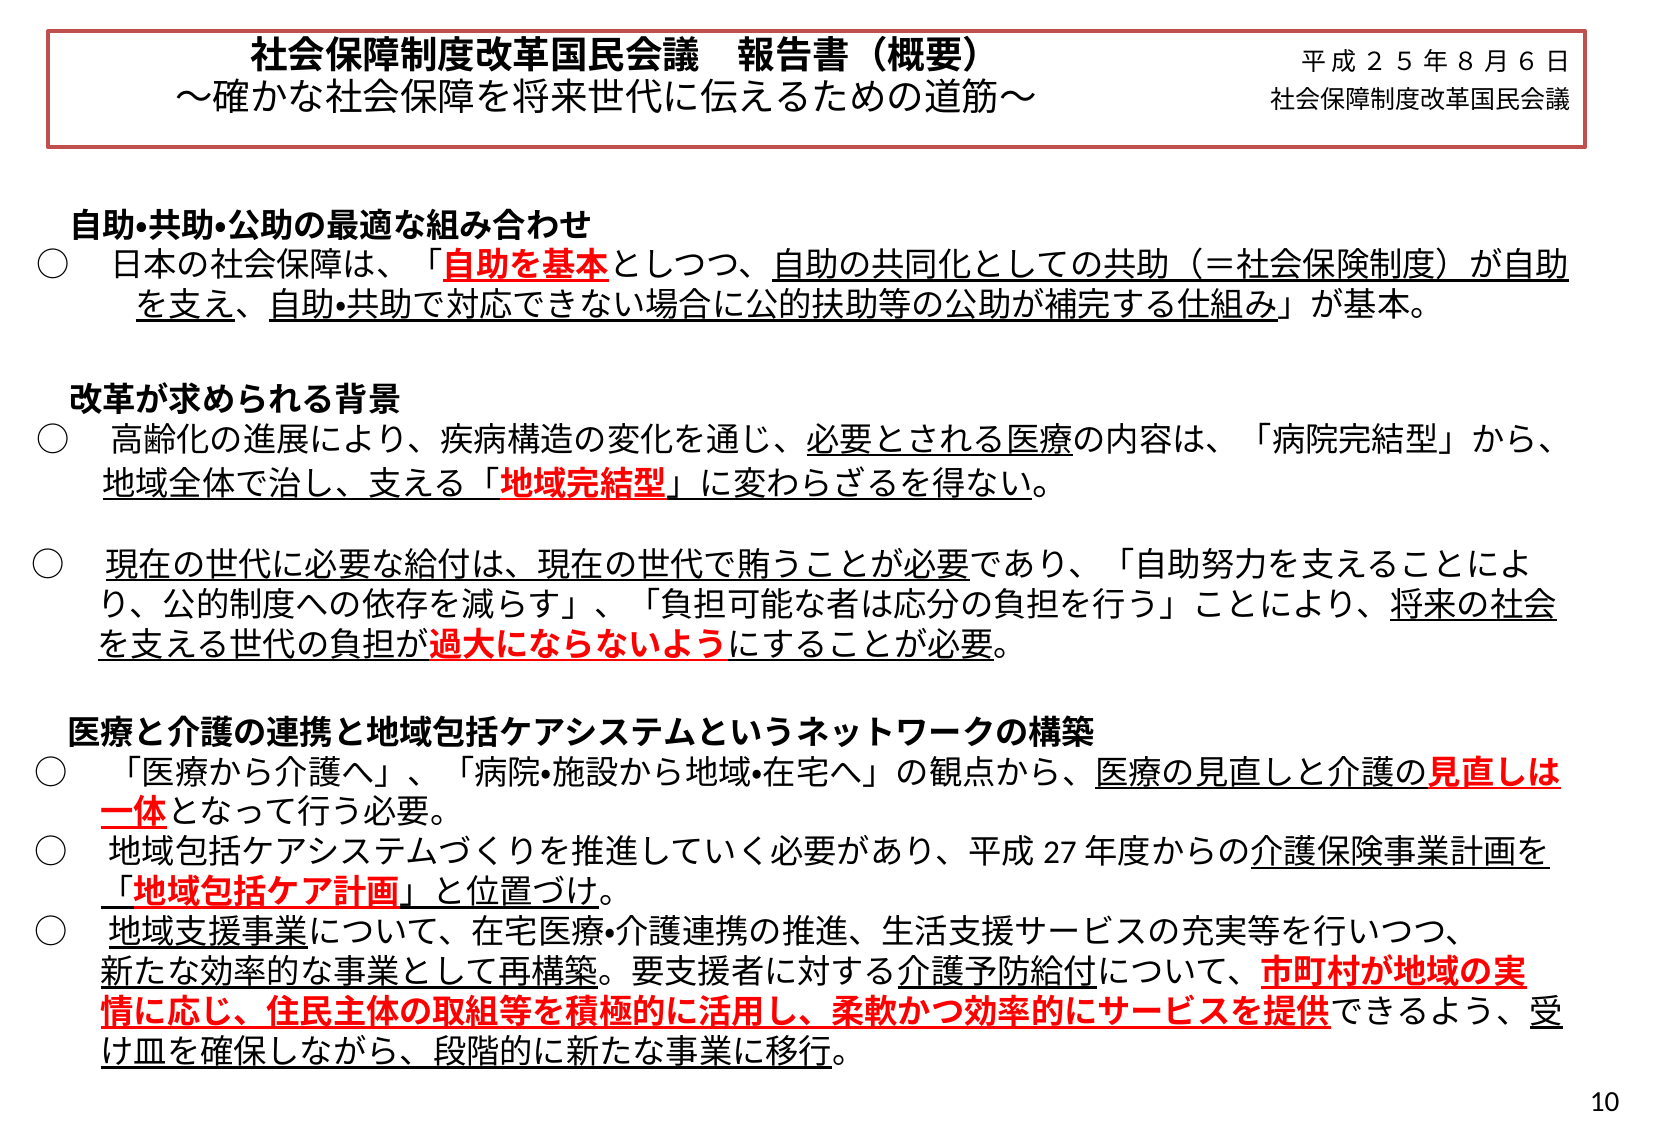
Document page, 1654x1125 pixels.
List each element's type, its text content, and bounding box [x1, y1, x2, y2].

text_box 自助・共助・公助の最適な組み合わせ ○ 日本の社会保障は、「自助を基本としつつ、自助の共同化としての共助（＝社会保険制度）が自助 を支え、自助・共助で対応できない場合に公的扶助等の公助が補完する仕組み」が基本。 [21, 196, 1623, 331]
text_box 平成２５年８月６日 社会保障制度改革国民会議 [1197, 30, 1585, 121]
text_box ○ 現在の世代に必要な給付は、現在の世代で賄うことが必要であり、「自助努力を支えることによ り、公的制度への依存を減らす」、「負担可能な者は応分の負担を行う」ことにより、将来の社会 を支える世代の負担が過大にならないようにすることが必要。 [16, 535, 1585, 671]
text_box 社会保障制度改革国民会議 報告書（概要） ～確かな社会保障を将来世代に伝えるための道筋～ [46, 29, 1587, 149]
slide_number 10 [1248, 1069, 1635, 1125]
text_box 改革が求められる背景 ○ 高齢化の進展により、疾病構造の変化を通じ、必要とされる医療の内容は、「病院完結型」から、 地域全体で治し、支える「地域完結型」に変わらざるを得ない。 [21, 370, 1623, 511]
text_box 医療と介護の連携と地域包括ケアシステムというネットワークの構築 ○ 「医療から介護へ」、「病院・施設から地域・在宅へ」の観点から、医療の見直しと介護の見直しは 一体となって行う必要。 ○ 地域包括ケアシステムづくりを推進していく必要があり、平成27年度からの介護保険事業計画を 「地域包括ケア計画」と位置づけ。 ○ 地域支援事業について、在宅医療・介護連携の推進、生活支援サービスの充実等を行いつつ、 新たな効率的な事業として再構築。要支援者に対する介護予防給付について、市町村が地域の実 情に応じ、住民主体の取組等を積極的に活用し、柔軟かつ効率的にサービスを提供できるよう、受 け皿を確保しながら、段階的に新たな事業に移行。 [19, 703, 1622, 1078]
